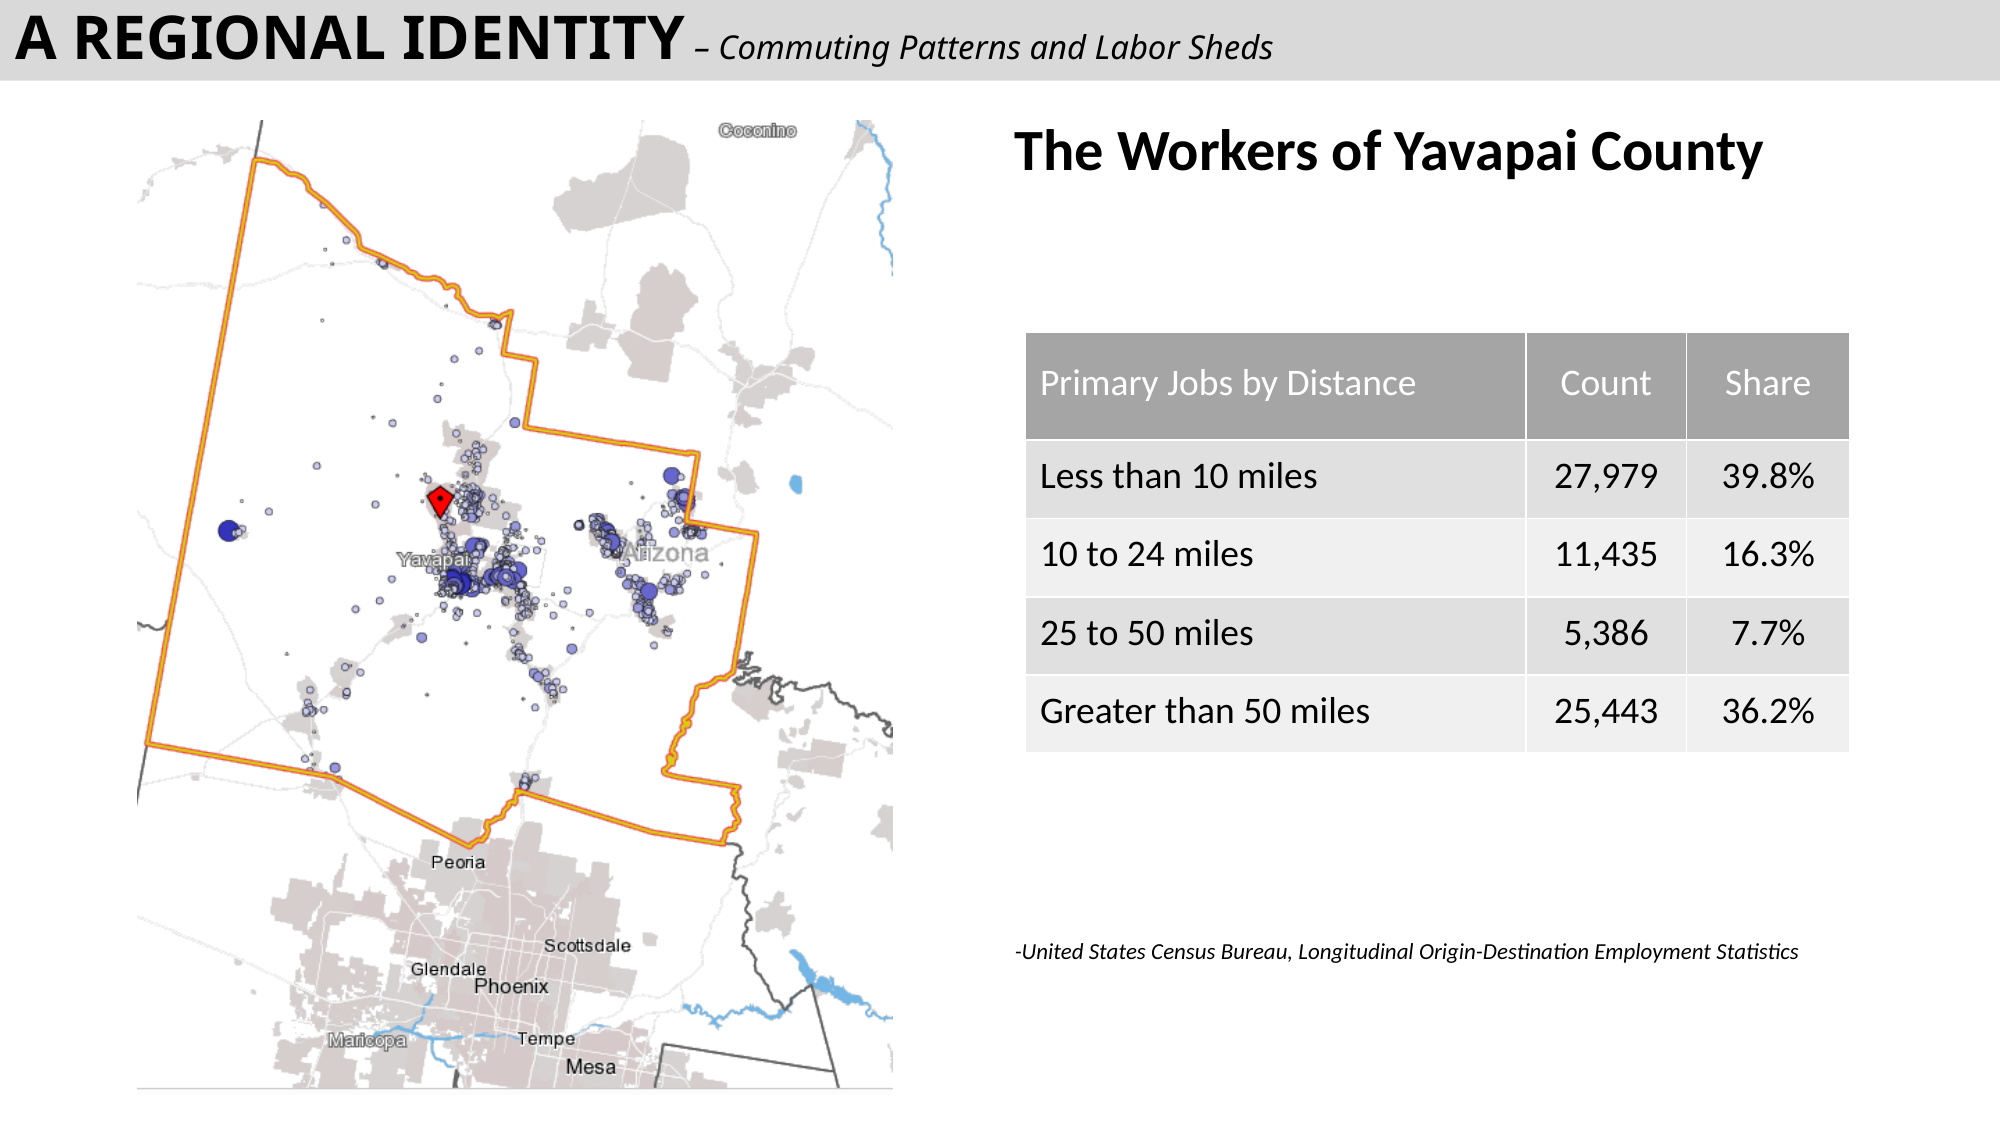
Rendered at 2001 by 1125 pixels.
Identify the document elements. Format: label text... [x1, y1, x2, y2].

table_cell 5,386 [1527, 598, 1686, 674]
table_header Count [1527, 333, 1686, 439]
table_cell 10 to 24 miles [1026, 519, 1525, 596]
table_cell 25,443 [1527, 676, 1686, 752]
table_header Share [1687, 333, 1849, 439]
table_header Primary Jobs by Distance [1026, 333, 1525, 439]
table_cell 36.2% [1687, 676, 1849, 752]
table_cell 16.3% [1687, 519, 1849, 596]
picture [137, 120, 893, 1095]
table_cell 25 to 50 miles [1026, 598, 1525, 674]
table_cell 7.7% [1687, 598, 1849, 674]
title A REGIONAL IDENTITY – Commuting Patterns and Labor Sheds [0, 0, 2000, 81]
table_cell 27,979 [1527, 441, 1686, 518]
table_cell Greater than 50 miles [1026, 676, 1525, 752]
text_box The Workers of Yavapai County -United States Census Bureau, Longitudinal Origin-Destination Employment Statistics [999, 104, 1875, 972]
table_cell 11,435 [1527, 519, 1686, 596]
table_cell Less than 10 miles [1026, 441, 1525, 518]
table_cell 39.8% [1687, 441, 1849, 518]
